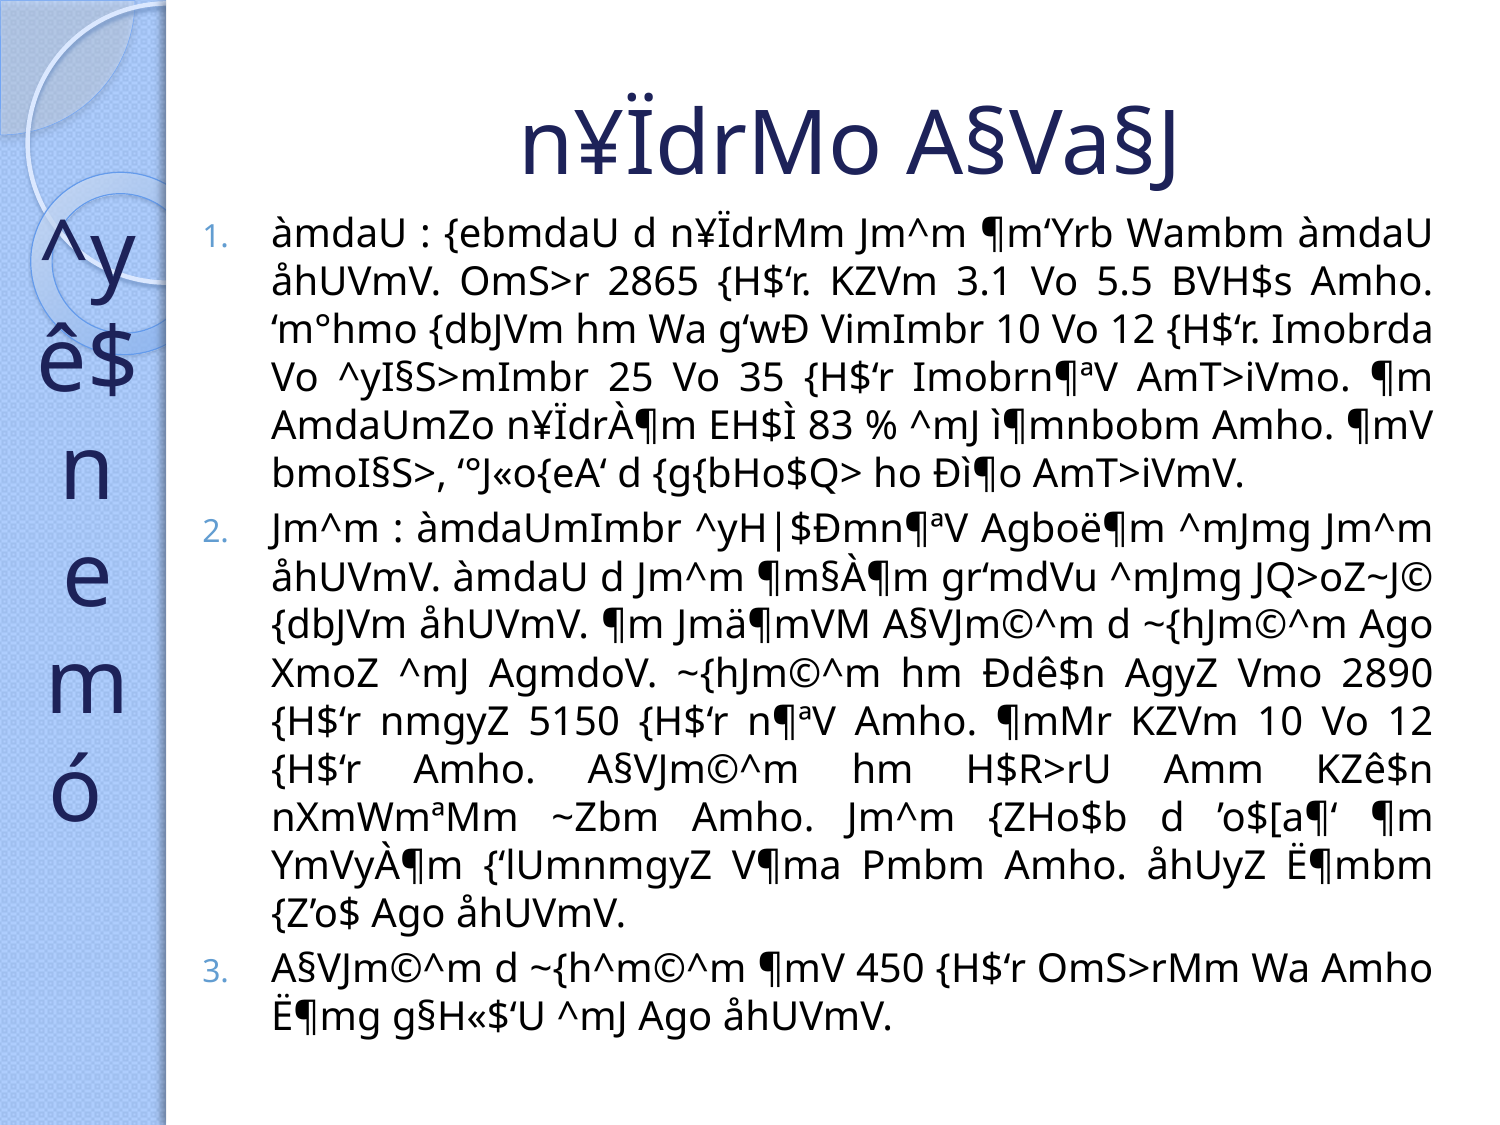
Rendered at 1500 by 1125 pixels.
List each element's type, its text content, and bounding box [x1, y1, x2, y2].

text_box ^y ê$ n em ó [12, 187, 163, 913]
list àmdaU : {ebmdaU d n¥ÏdrMm Jm^m ¶m‘Yrb Wambm àmdaU åhUVmV. OmS>r 2865 {H$‘r. KZVm 3.1 Vo 5.5 BVH$s Amho. ‘m°hmo {dbJVm hm Wa g‘wÐ VimImbr 10 Vo 12 {H$‘r. Imobrda Vo ^yI§S>mImbr 25 Vo 35 {H$‘r Imobrn¶ªV AmT>iVmo. ¶m AmdaUmZo n¥ÏdrÀ¶m EH$Ì 83 % ^mJ ì¶mnbobm Amho. ¶mV bmoI§S>, ‘°J«o{eA‘ d {g{bHo$Q> ho Ðì¶o AmT>iVmV. Jm^m : àmdaUmImbr ^yH|$Ðmn¶ªV Agboë¶m ^mJmg Jm^m åhUVmV. àmdaU d Jm^m ¶m§À¶m gr‘mdVu ^mJmg JQ>oZ~J© {dbJVm åhUVmV. ¶m Jmä¶mVM A§VJm©^m d ~{hJm©^m Ago XmoZ ^mJ AgmdoV. ~{hJm©^m hm Ðdê$n AgyZ Vmo 2890 {H$‘r nmgyZ 5150 {H$‘r n¶ªV Amho. ¶mMr KZVm 10 Vo 12 {H$‘r Amho. A§VJm©^m hm H$R>rU Amm KZê$n nXmWmªMm ~Zbm Amho. Jm^m {ZHo$b d ’o$[a¶‘ ¶m YmVyÀ¶m {‘lUmnmgyZ V¶ma Pmbm Amho. åhUyZ Ë¶mbm {Z’o$ Ago åhUVmV. A§VJm©^m d ~{h^m©^m ¶mV 450 {H$‘r OmS>rMm Wa Amho Ë¶mg g§H«$‘U ^mJ Ago åhUVmV. [187, 200, 1450, 1075]
title n¥ÏdrMo A§Va§J [235, 45, 1466, 233]
